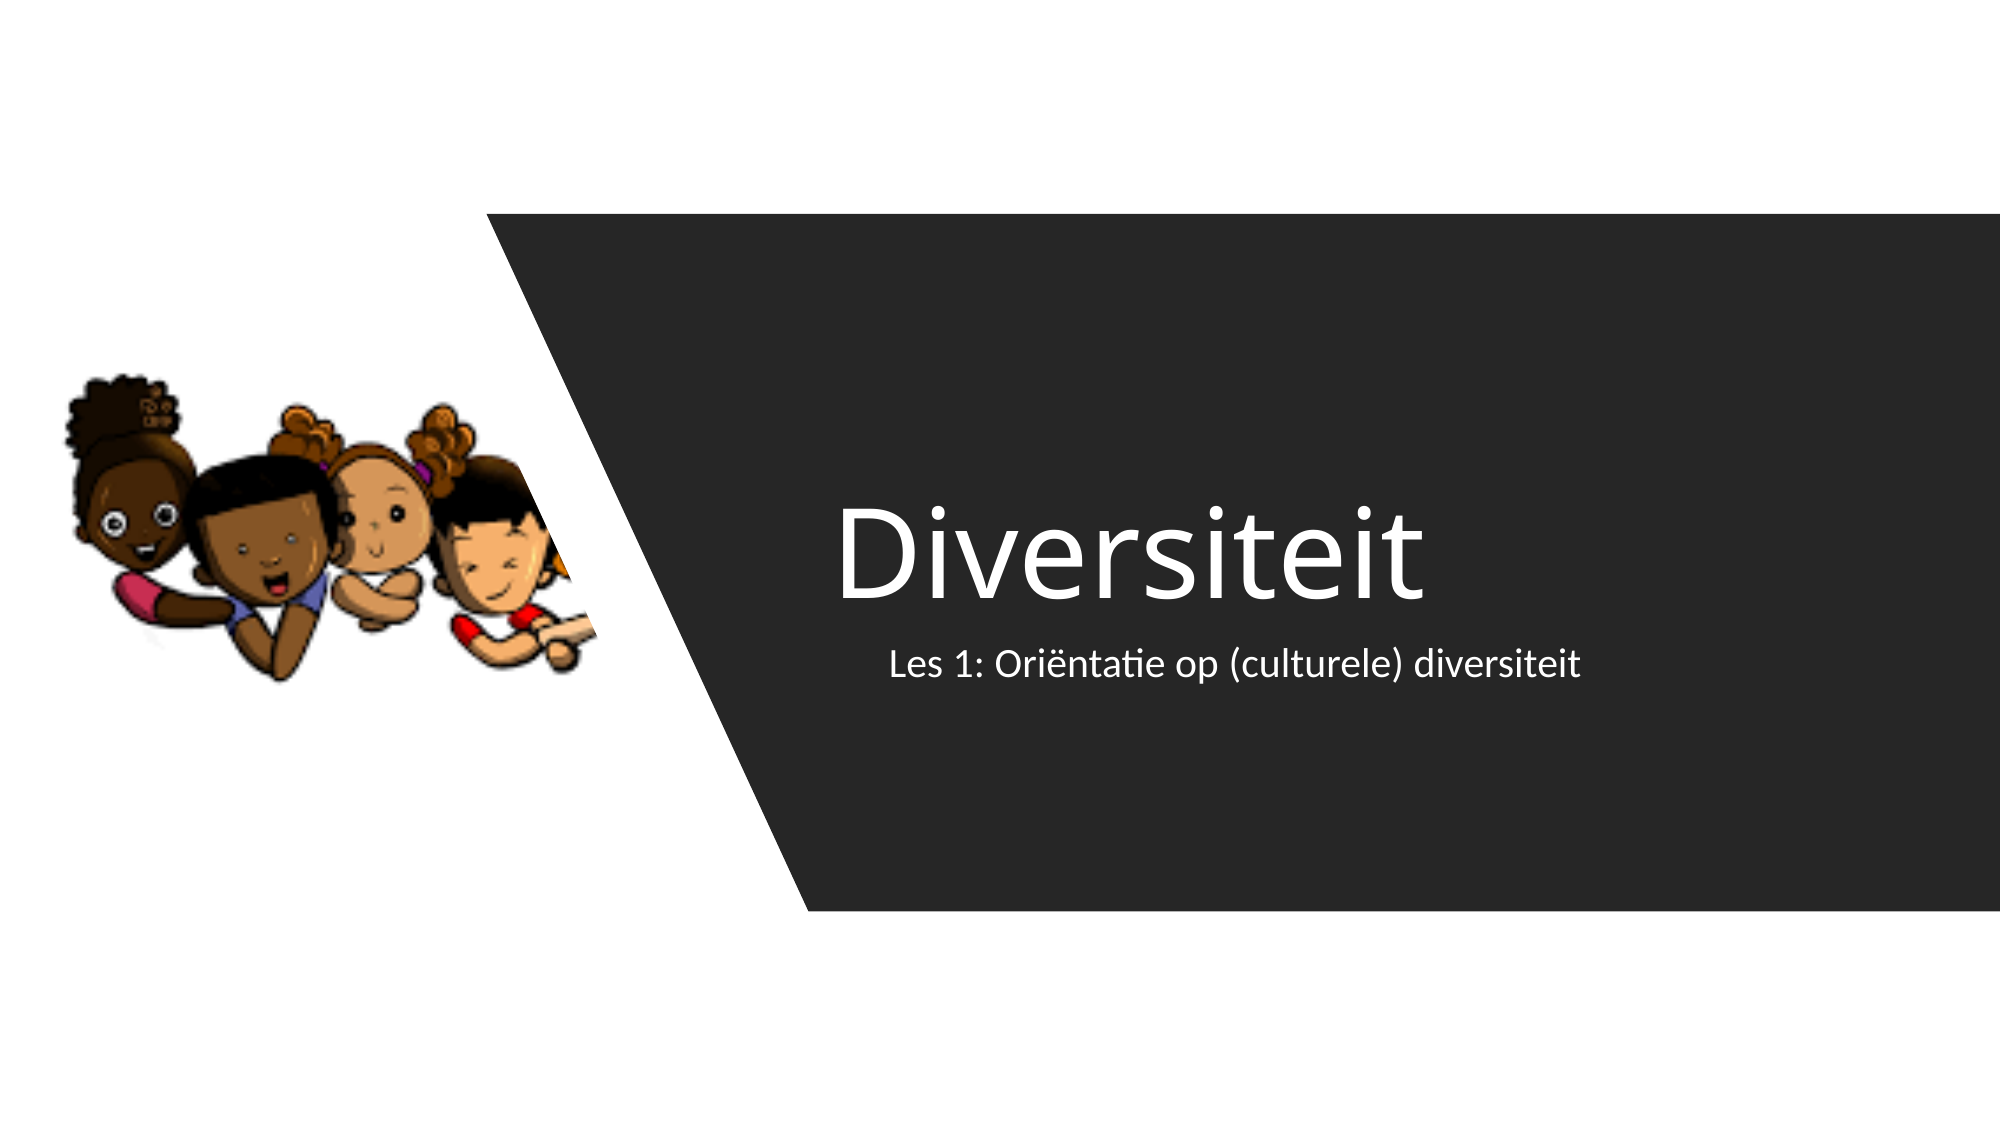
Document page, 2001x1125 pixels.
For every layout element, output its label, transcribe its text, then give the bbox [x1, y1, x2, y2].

subtitle Les 1: Oriëntatie op (culturele) diversiteit [873, 633, 1863, 784]
title Diversiteit [816, 299, 1863, 633]
picture [0, 213, 724, 912]
text_box [484, 212, 2000, 913]
